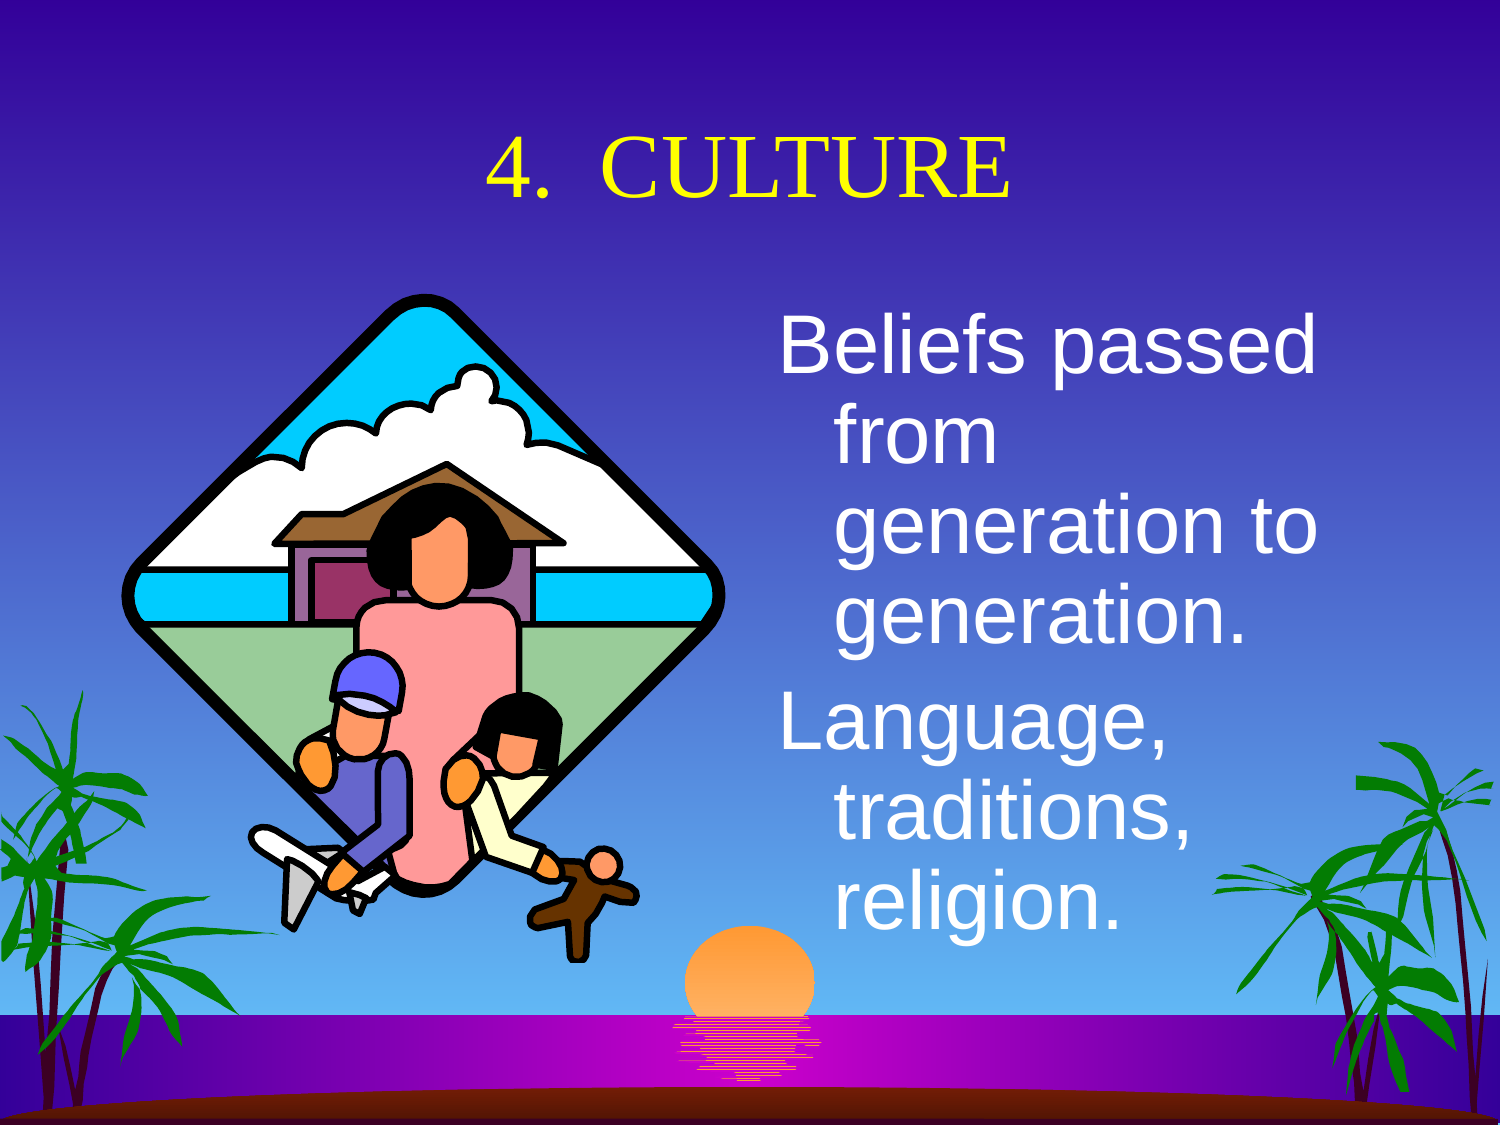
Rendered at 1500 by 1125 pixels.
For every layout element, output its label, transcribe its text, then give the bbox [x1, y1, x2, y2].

list Beliefs passed from generation to generation. Language, traditions, religion. [762, 293, 1388, 966]
title 4. CULTURE [112, 65, 1388, 257]
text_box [121, 293, 726, 963]
